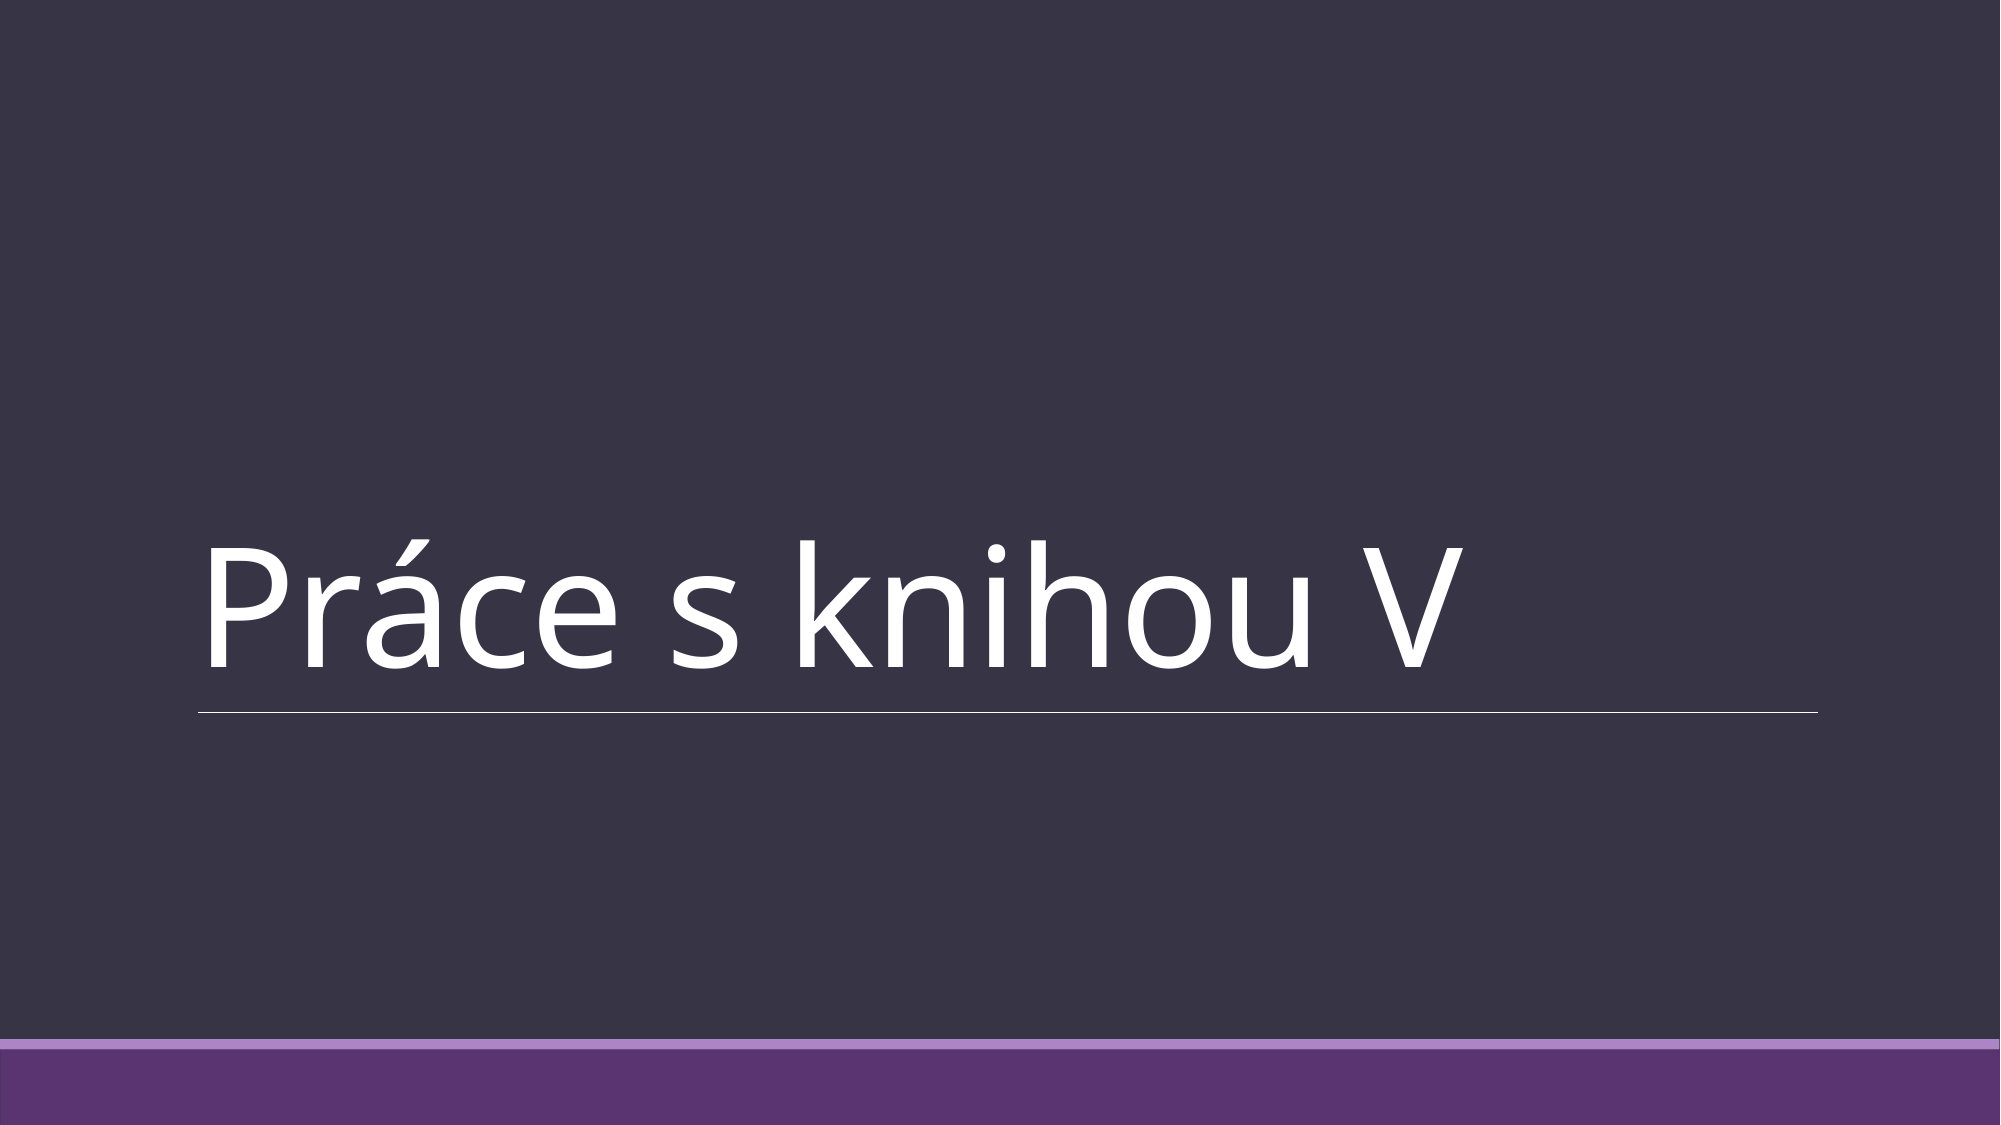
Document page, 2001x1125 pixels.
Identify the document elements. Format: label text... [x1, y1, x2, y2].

title Práce s knihou V [180, 124, 1830, 710]
